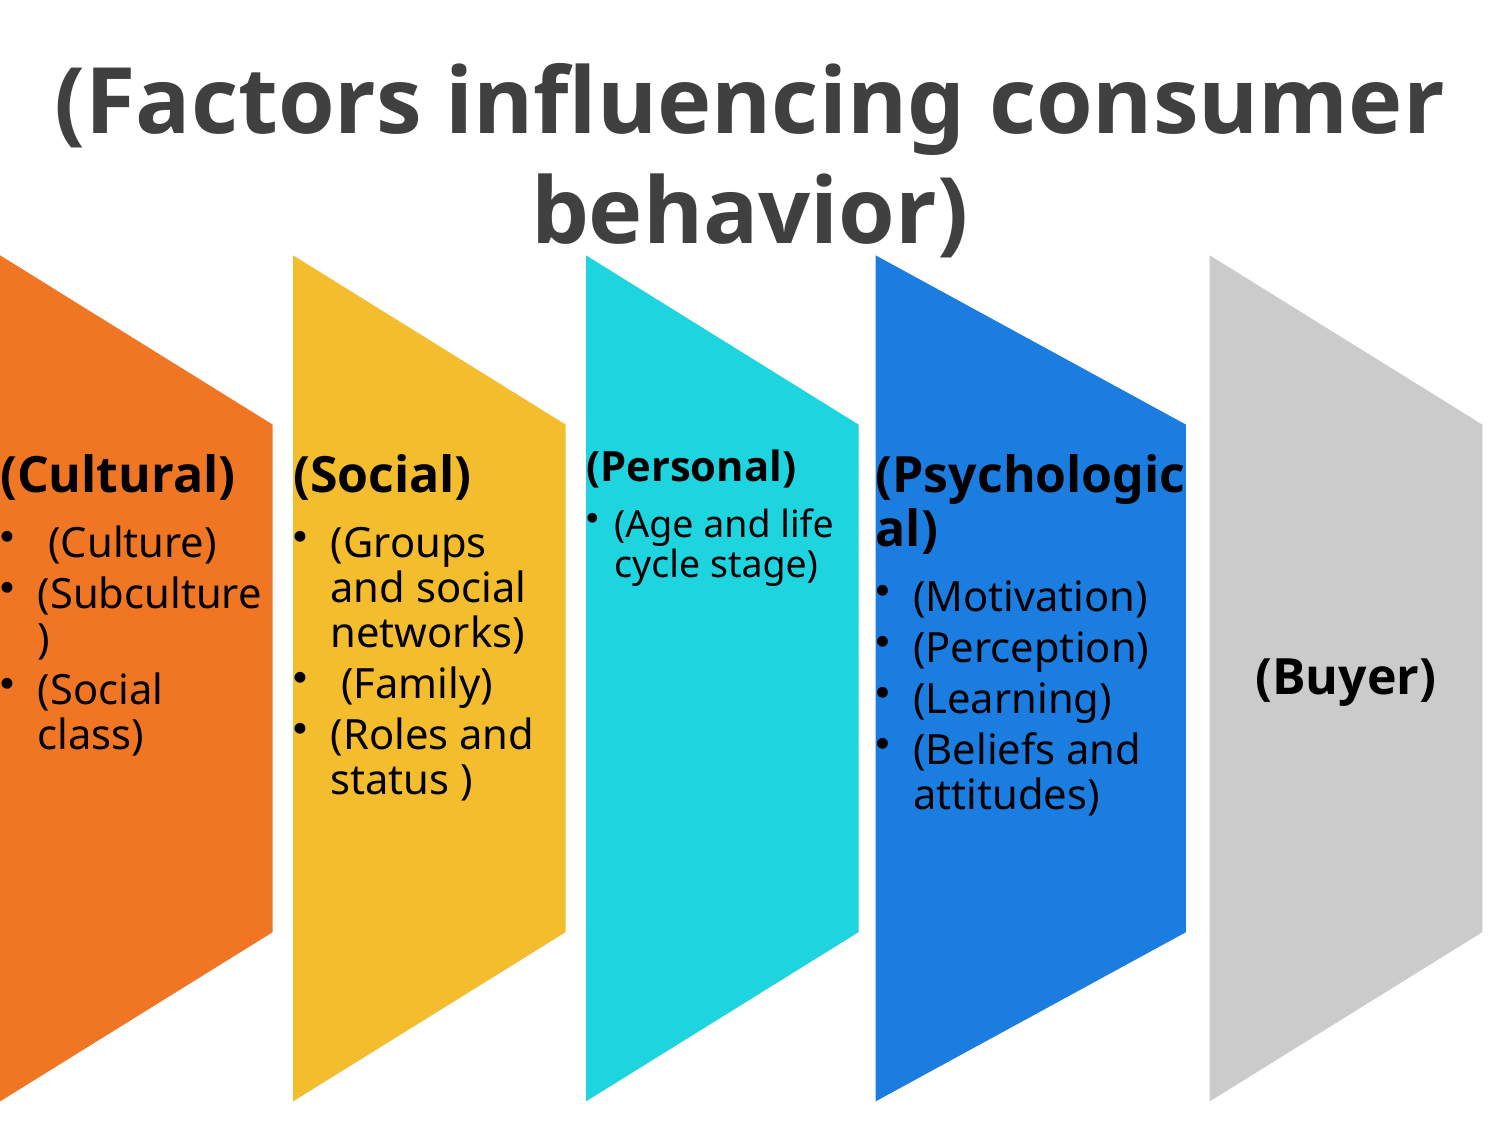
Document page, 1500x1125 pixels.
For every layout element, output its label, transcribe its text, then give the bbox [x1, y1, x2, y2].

title (Factors influencing consumer behavior) [0, 0, 1500, 194]
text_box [0, 255, 1483, 1102]
